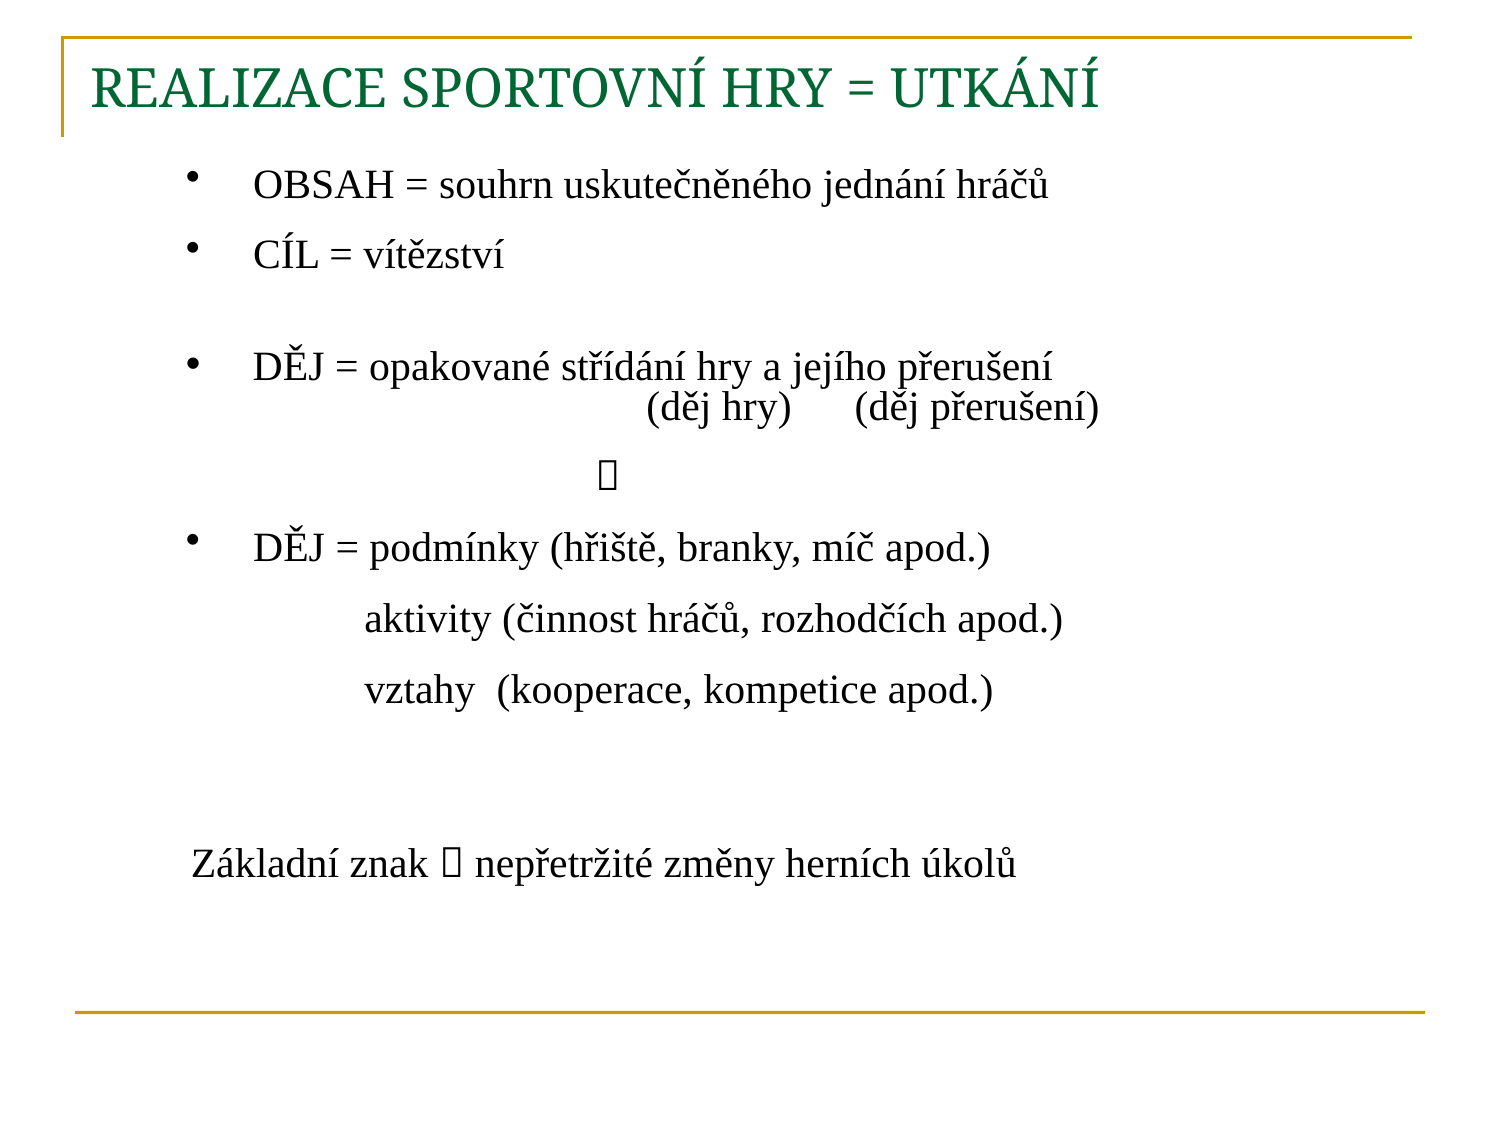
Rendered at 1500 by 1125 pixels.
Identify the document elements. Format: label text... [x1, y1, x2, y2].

title REALIZACE SPORTOVNÍ HRY = UTKÁNÍ [75, 45, 1425, 233]
text_box OBSAH = souhrn uskutečněného jednání hráčů CÍL = vítězství DĚJ = opakované střídání hry a jejího přerušení (děj hry) (děj přerušení)  DĚJ = podmínky (hřiště, branky, míč apod.) aktivity (činnost hráčů, rozhodčích apod.) vztahy (kooperace, kompetice apod.) [171, 149, 1359, 719]
text_box Základní znak  nepřetržité změny herních úkolů [176, 828, 1354, 893]
